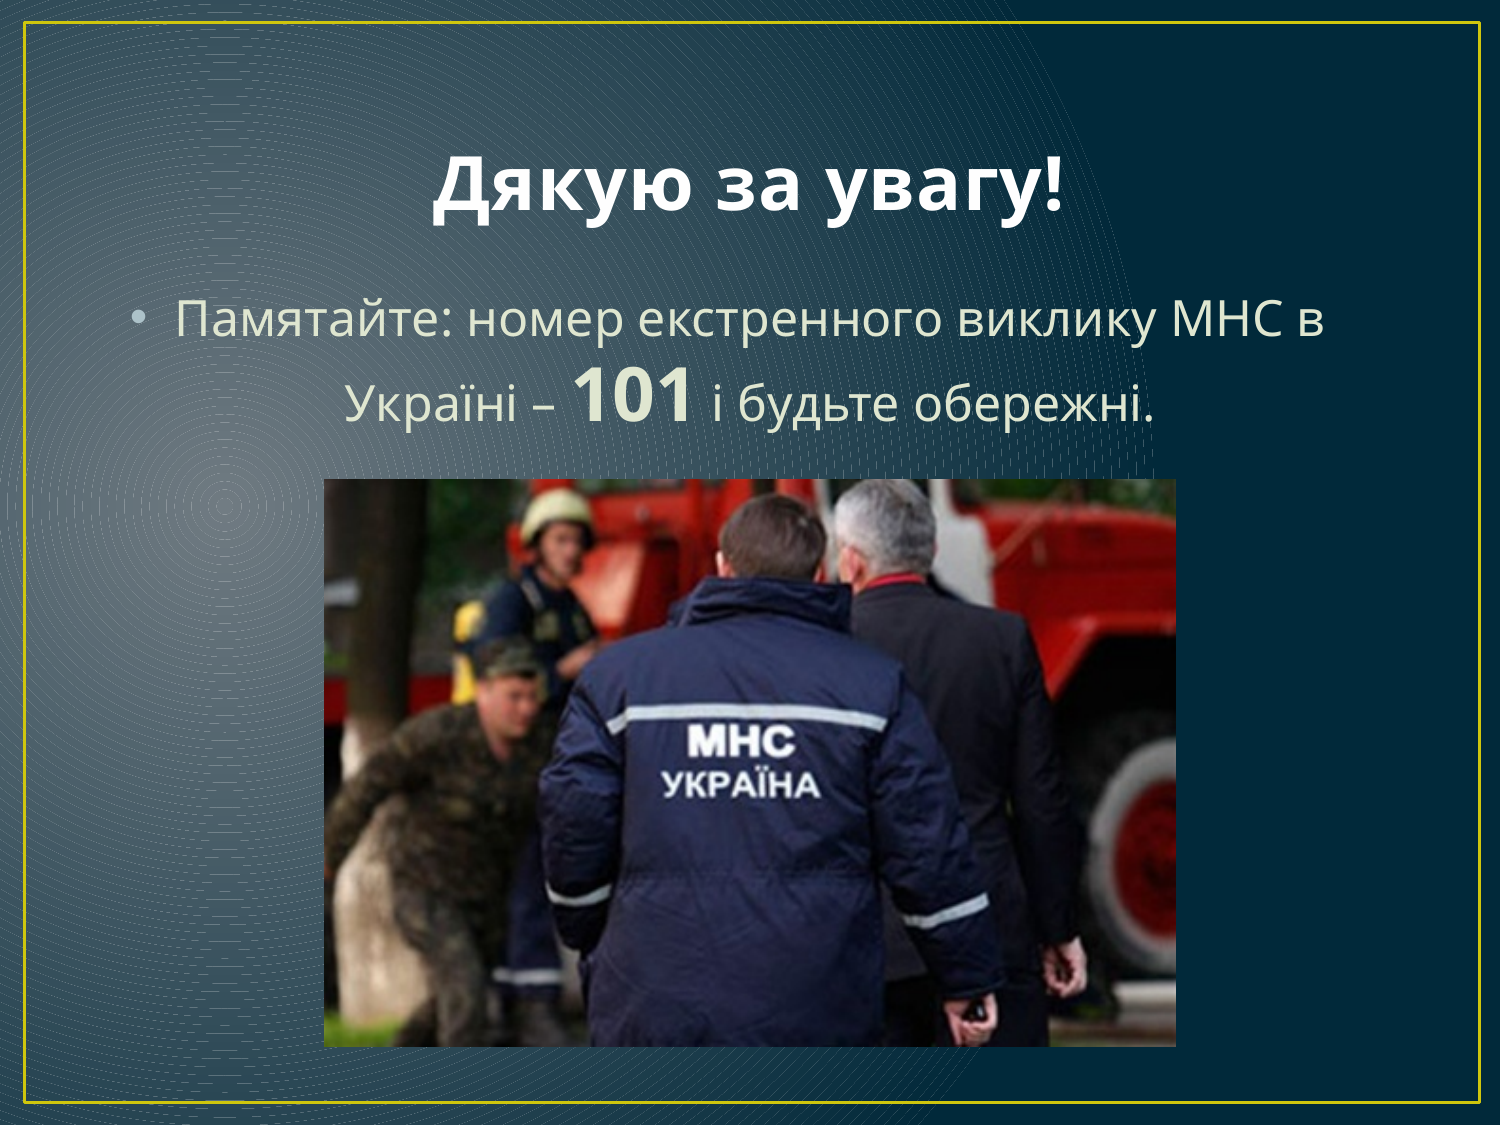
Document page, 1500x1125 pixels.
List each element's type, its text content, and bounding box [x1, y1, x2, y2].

picture [324, 479, 1175, 1048]
picture [929, 1053, 943, 1061]
title Дякую за увагу! [75, 45, 1425, 233]
list Памятайте: номер екстренного виклику МНС в Україні – 101 і будьте обережні. [53, 278, 1404, 1022]
